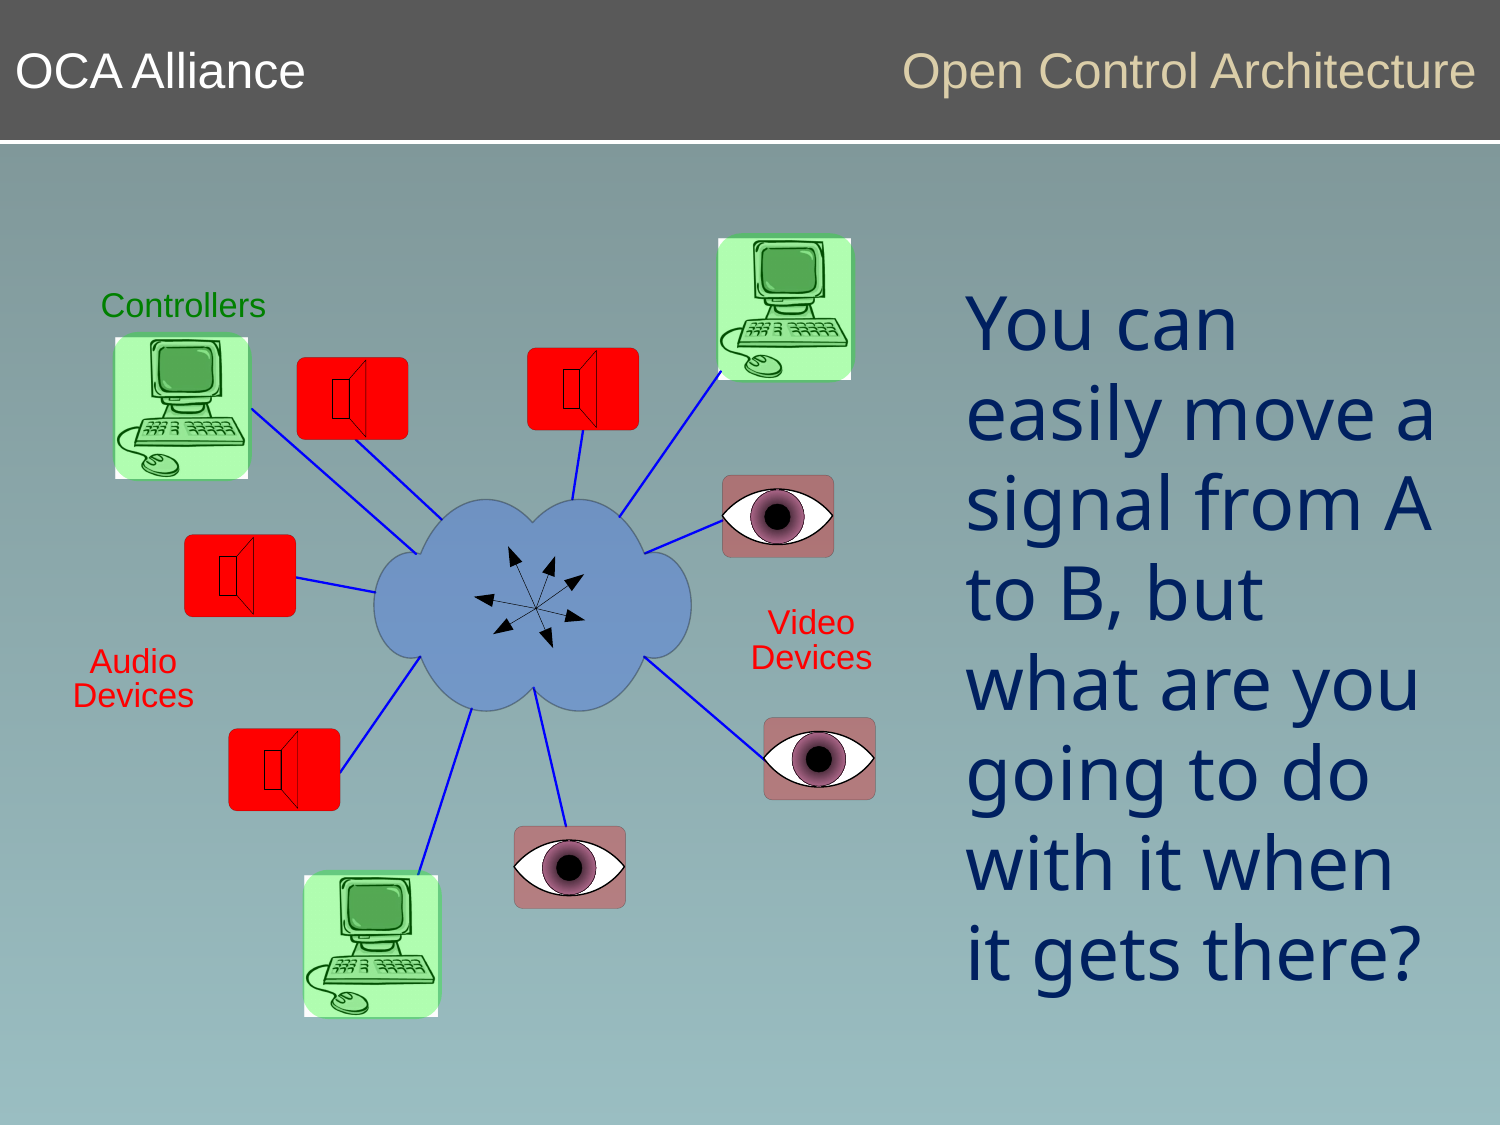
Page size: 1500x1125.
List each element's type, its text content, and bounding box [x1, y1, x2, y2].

picture [70, 230, 878, 1022]
text_box You can easily move a signal from A to B, but what are you going to do with it when it gets there? [950, 268, 1471, 1000]
